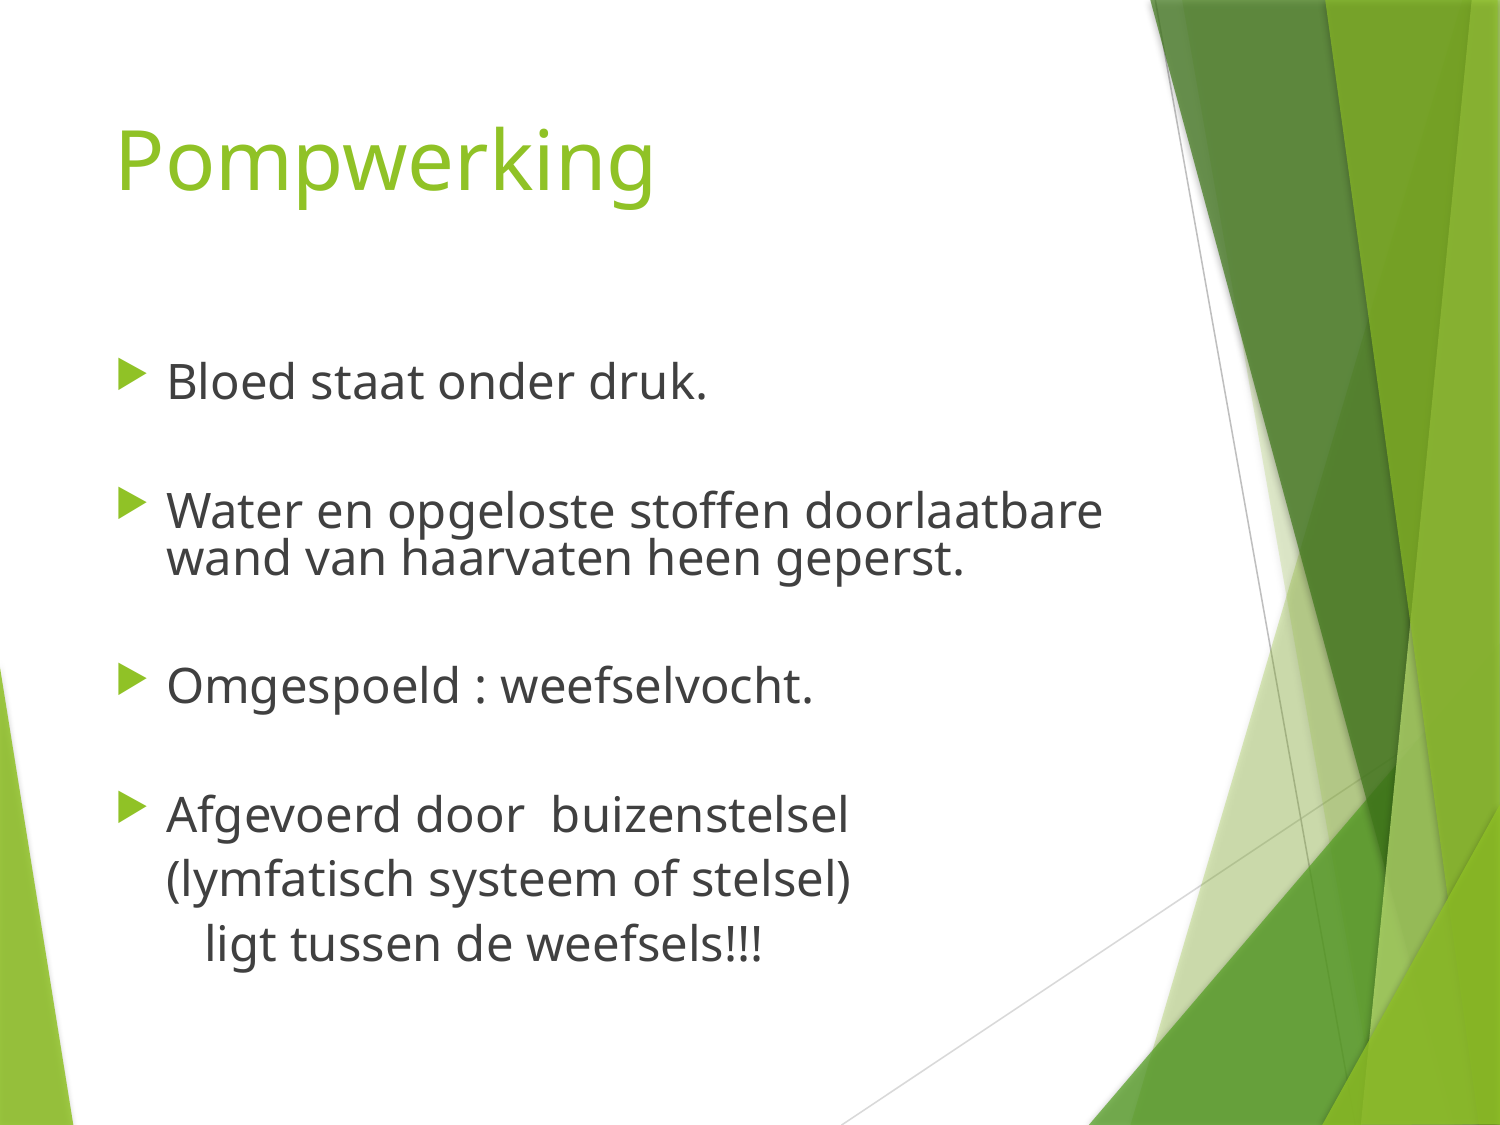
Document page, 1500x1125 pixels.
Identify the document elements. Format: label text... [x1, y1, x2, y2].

list Bloed staat onder druk. Water en opgeloste stoffen doorlaatbare wand van haarvaten heen geperst. Omgespoeld : weefselvocht. Afgevoerd door buizenstelsel (lymfatisch systeem of stelsel) ligt tussen de weefsels!!! [99, 354, 1142, 992]
title Pompwerking [99, 99, 1142, 317]
